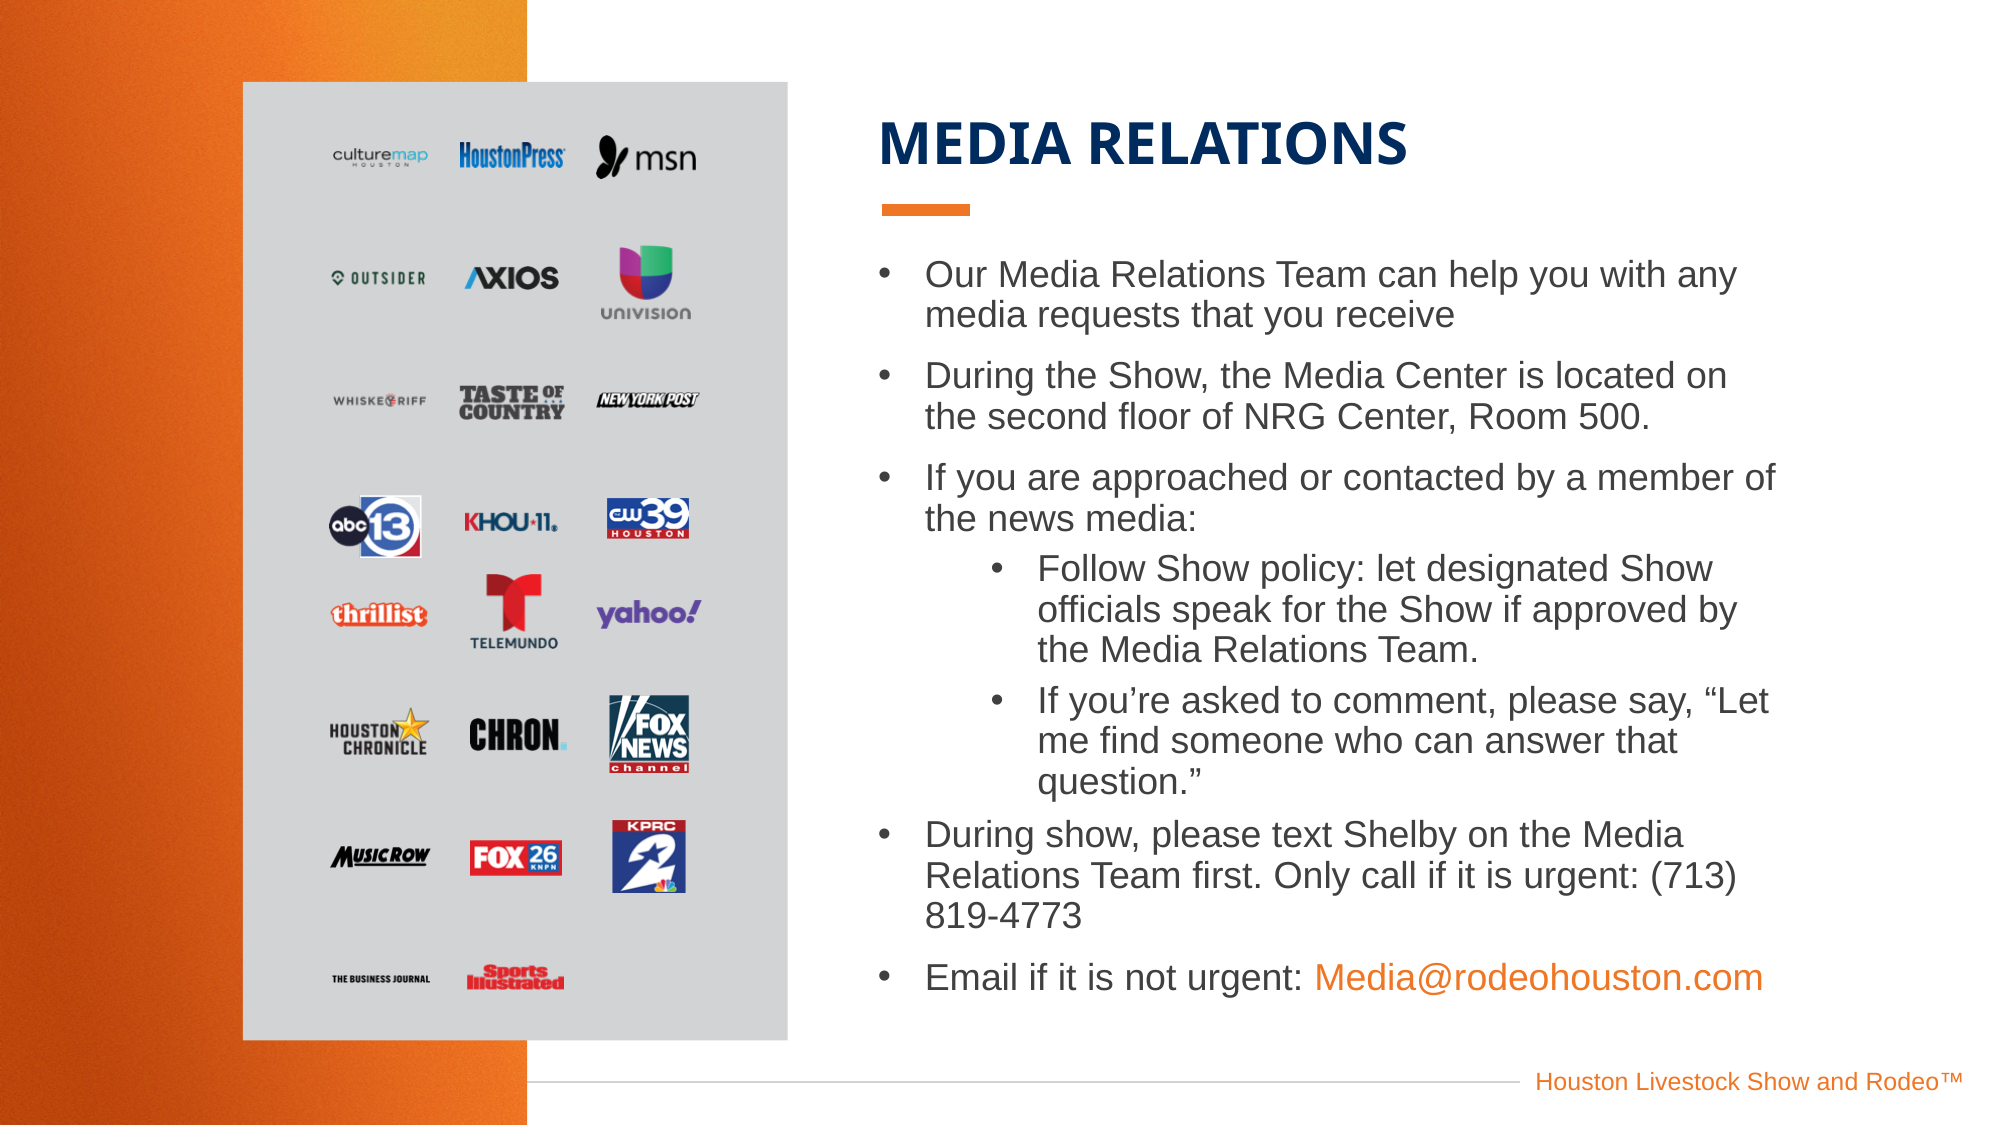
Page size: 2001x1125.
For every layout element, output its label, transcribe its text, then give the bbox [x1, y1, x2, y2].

list Our Media Relations Team can help you with any media requests that you receive During the Show, the Media Center is located on the second floor of NRG Center, Room 500. If you are approached or contacted by a member of the news media: Follow Show policy: let designated Show officials speak for the Show if approved by the Media Relations Team. If you’re asked to comment, please say, “Let me find someone who can answer that question.” [863, 247, 1804, 798]
picture [0, 0, 528, 1125]
text_box During show, please text Shelby on the Media Relations Team first. Only call if it is urgent: (713) 819-4773 Email if it is not urgent: Media@rodeohouston.com [863, 808, 1804, 1010]
text_box [242, 81, 788, 1041]
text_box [329, 135, 702, 990]
text_box MEDIA RELATIONS [863, 98, 1804, 184]
